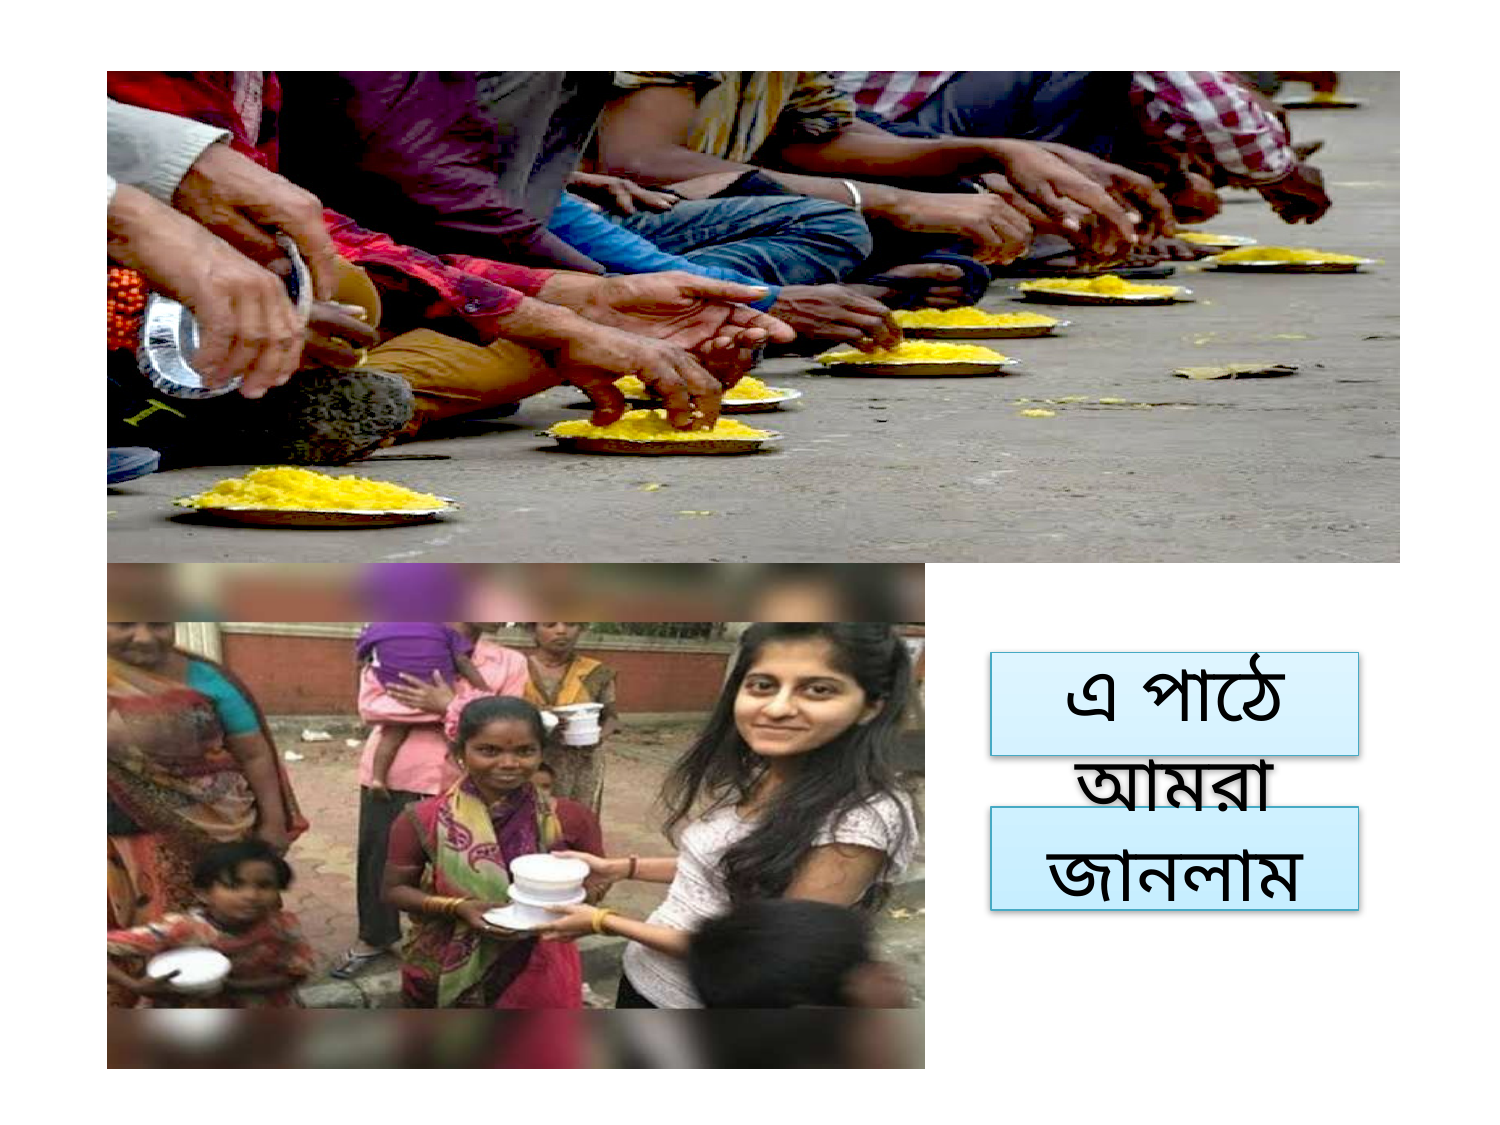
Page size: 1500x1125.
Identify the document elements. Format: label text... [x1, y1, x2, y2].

text_box এ পাঠে আমরা জানলাম [990, 806, 1359, 911]
picture [106, 71, 1401, 1069]
text_box এ পাঠে আমরা জানলাম [990, 652, 1359, 756]
